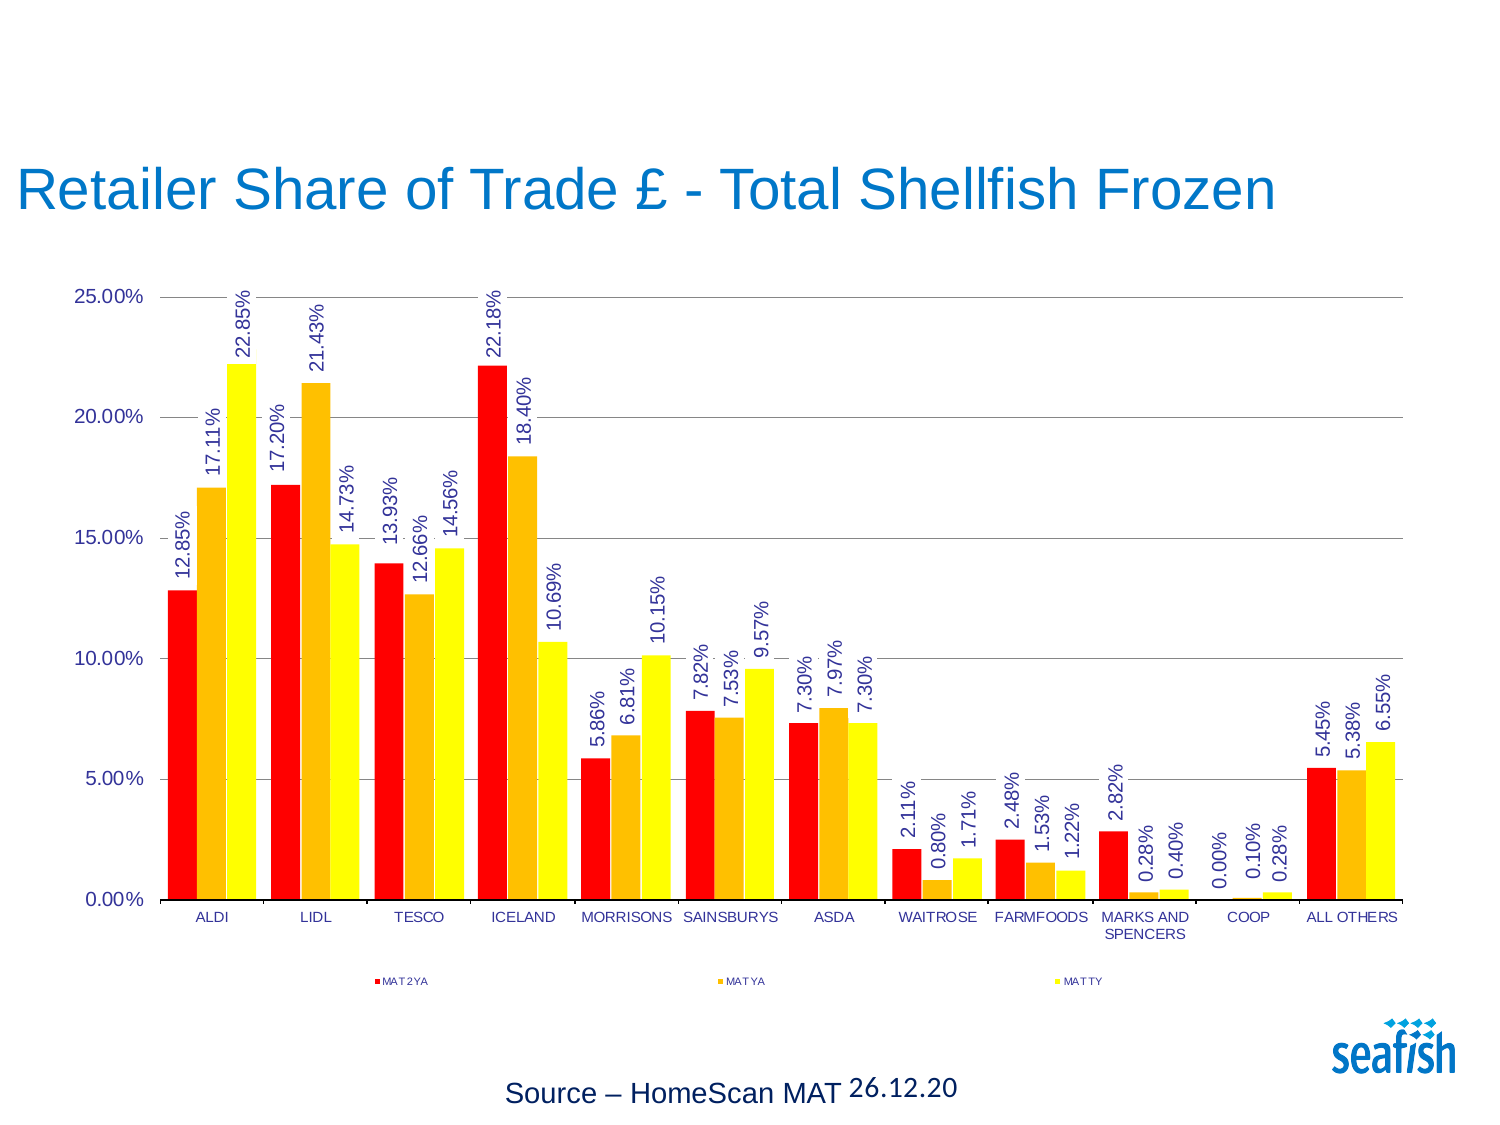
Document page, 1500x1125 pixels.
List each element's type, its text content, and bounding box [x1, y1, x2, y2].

text_box Source – HomeScan MAT [0, 1067, 838, 1117]
picture [64, 278, 1455, 1114]
title Retailer Share of Trade £ - Total Shellfish Frozen [1, 138, 1500, 234]
